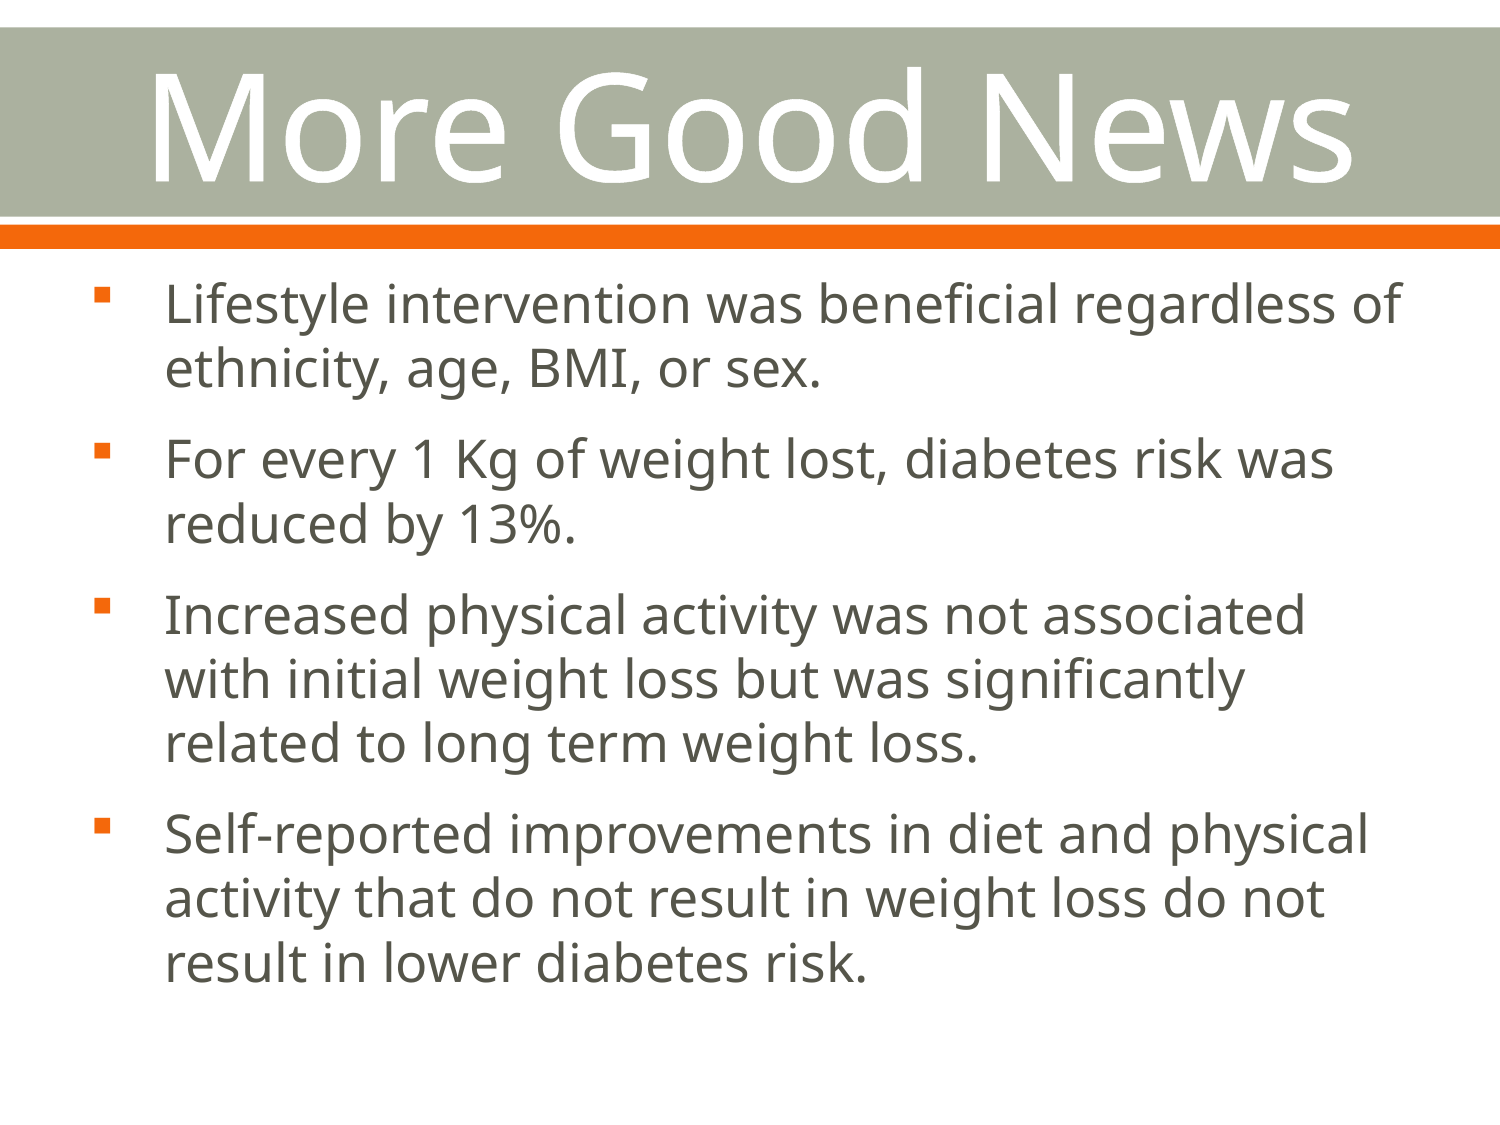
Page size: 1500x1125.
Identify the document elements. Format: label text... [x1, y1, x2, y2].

list Lifestyle intervention was beneficial regardless of ethnicity, age, BMI, or sex. For every 1 Kg of weight lost, diabetes risk was reduced by 13%. Increased physical activity was not associated with initial weight loss but was significantly related to long term weight loss. Self-reported improvements in diet and physical activity that do not result in weight loss do not result in lower diabetes risk. [75, 262, 1425, 1005]
title More Good News [75, 29, 1425, 213]
